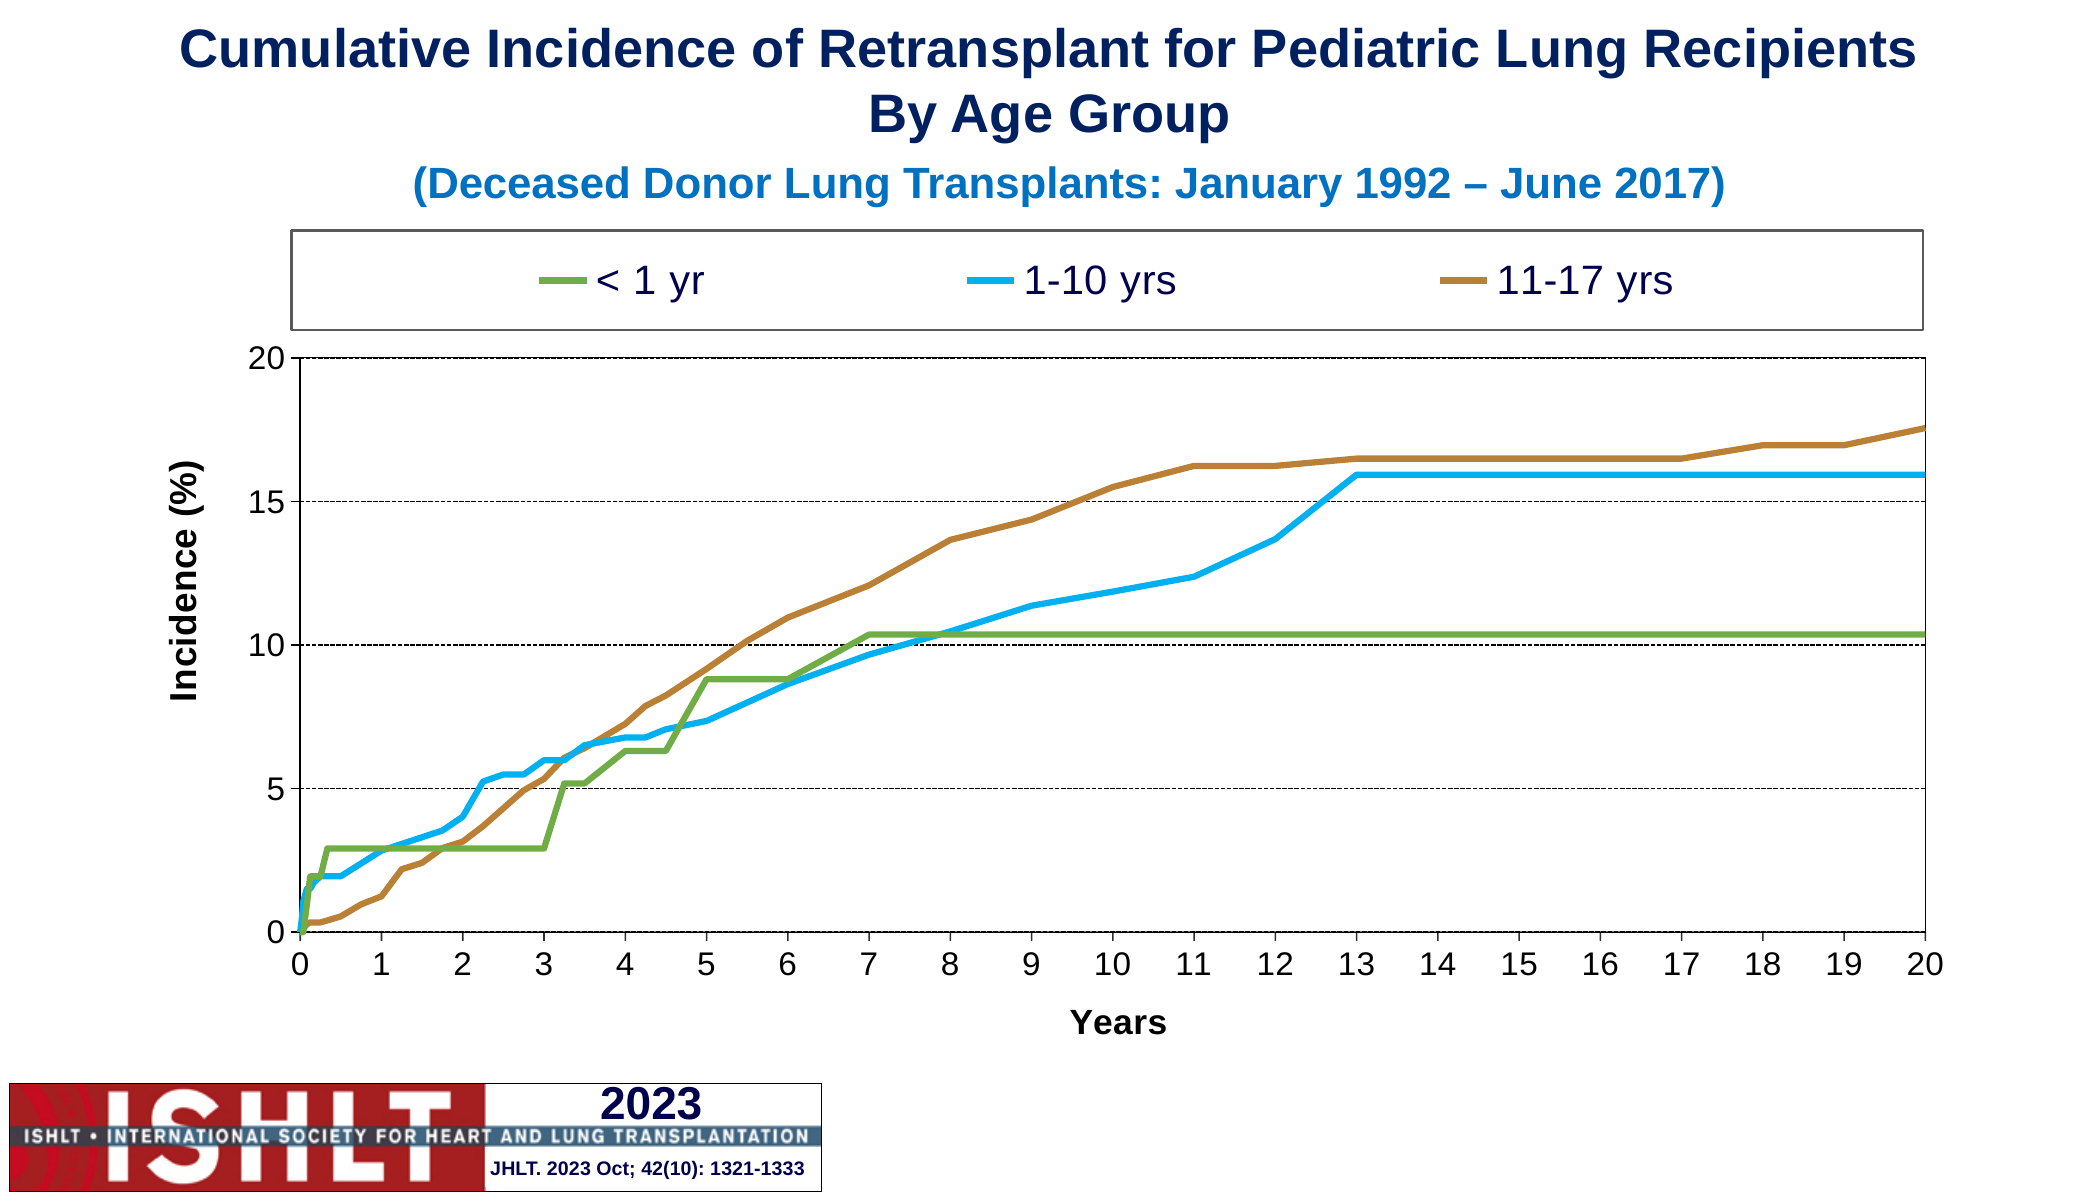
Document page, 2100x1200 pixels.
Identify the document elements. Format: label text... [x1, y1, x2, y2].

text_box Cumulative Incidence of Retransplant for Pediatric Lung Recipients By Age Group [137, 0, 1963, 158]
text_box (Deceased Donor Lung Transplants: January 1992 – June 2017) [382, 147, 1757, 215]
picture [10, 1084, 821, 1191]
chart [139, 223, 2000, 1054]
